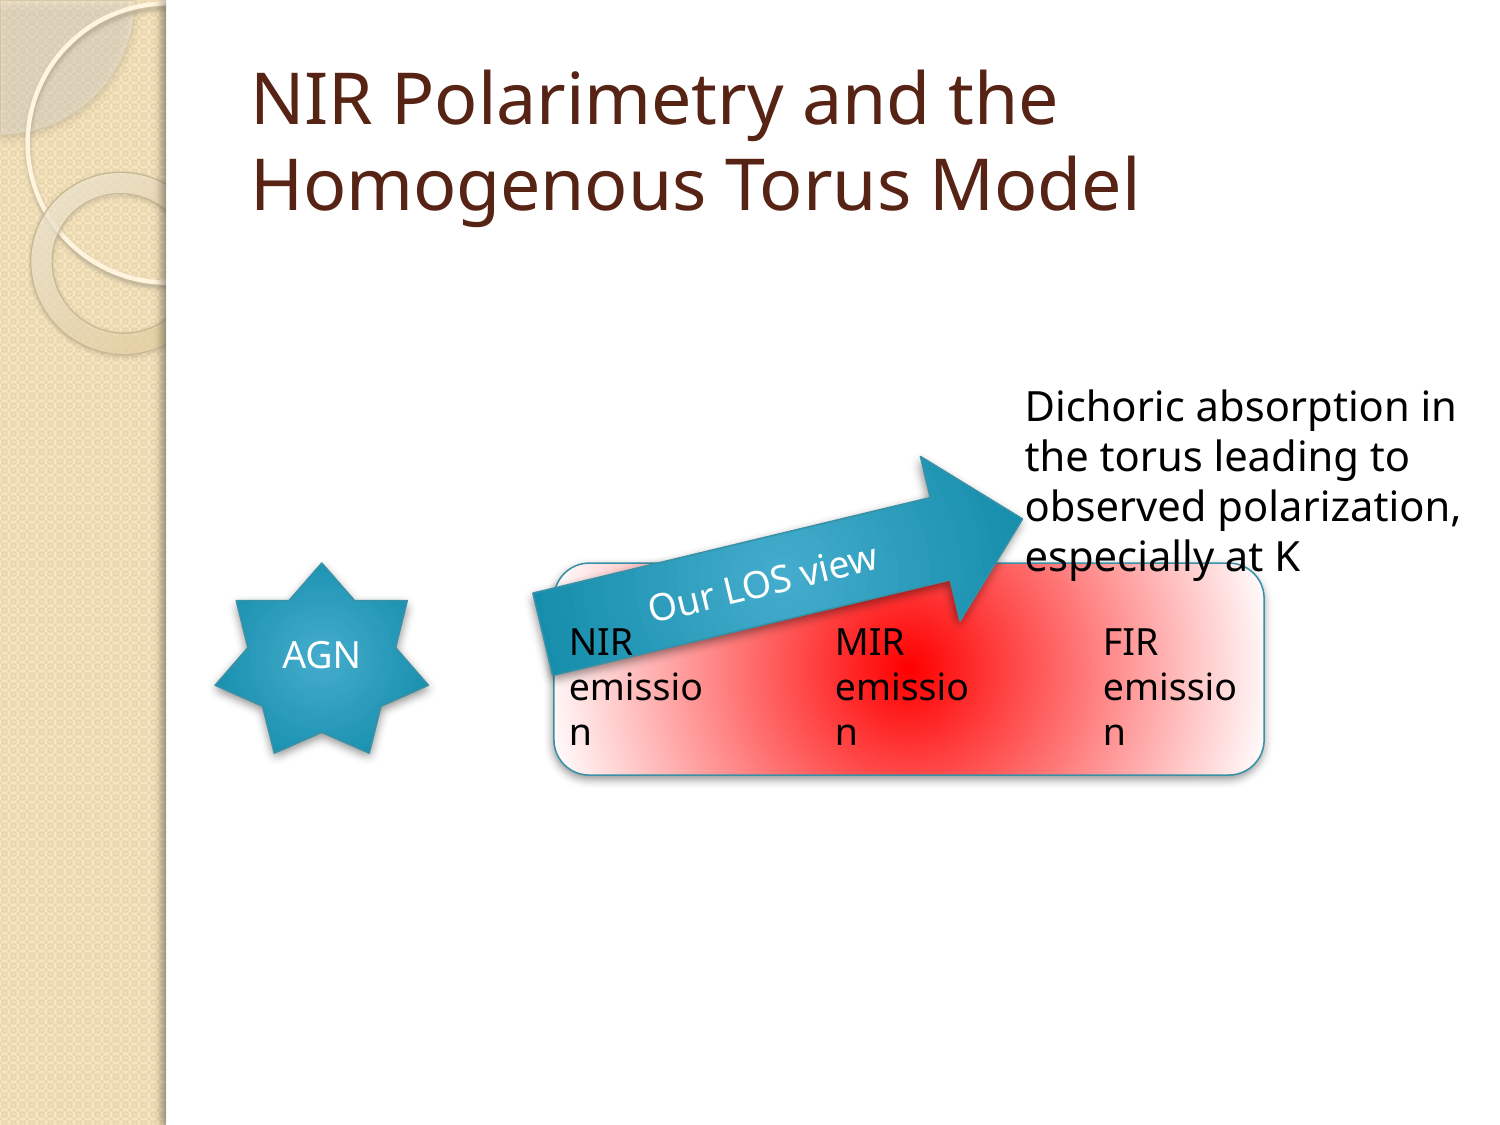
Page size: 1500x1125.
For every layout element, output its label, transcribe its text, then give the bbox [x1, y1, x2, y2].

text_box FIR emission [1088, 673, 1253, 761]
text_box MIR emission [820, 673, 985, 761]
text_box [535, 372, 1500, 662]
text_box AGN [214, 562, 430, 754]
title NIR Polarimetry and the Homogenous Torus Model [235, 45, 1466, 233]
text_box NIR emission [553, 673, 719, 761]
text_box [560, 673, 1265, 776]
